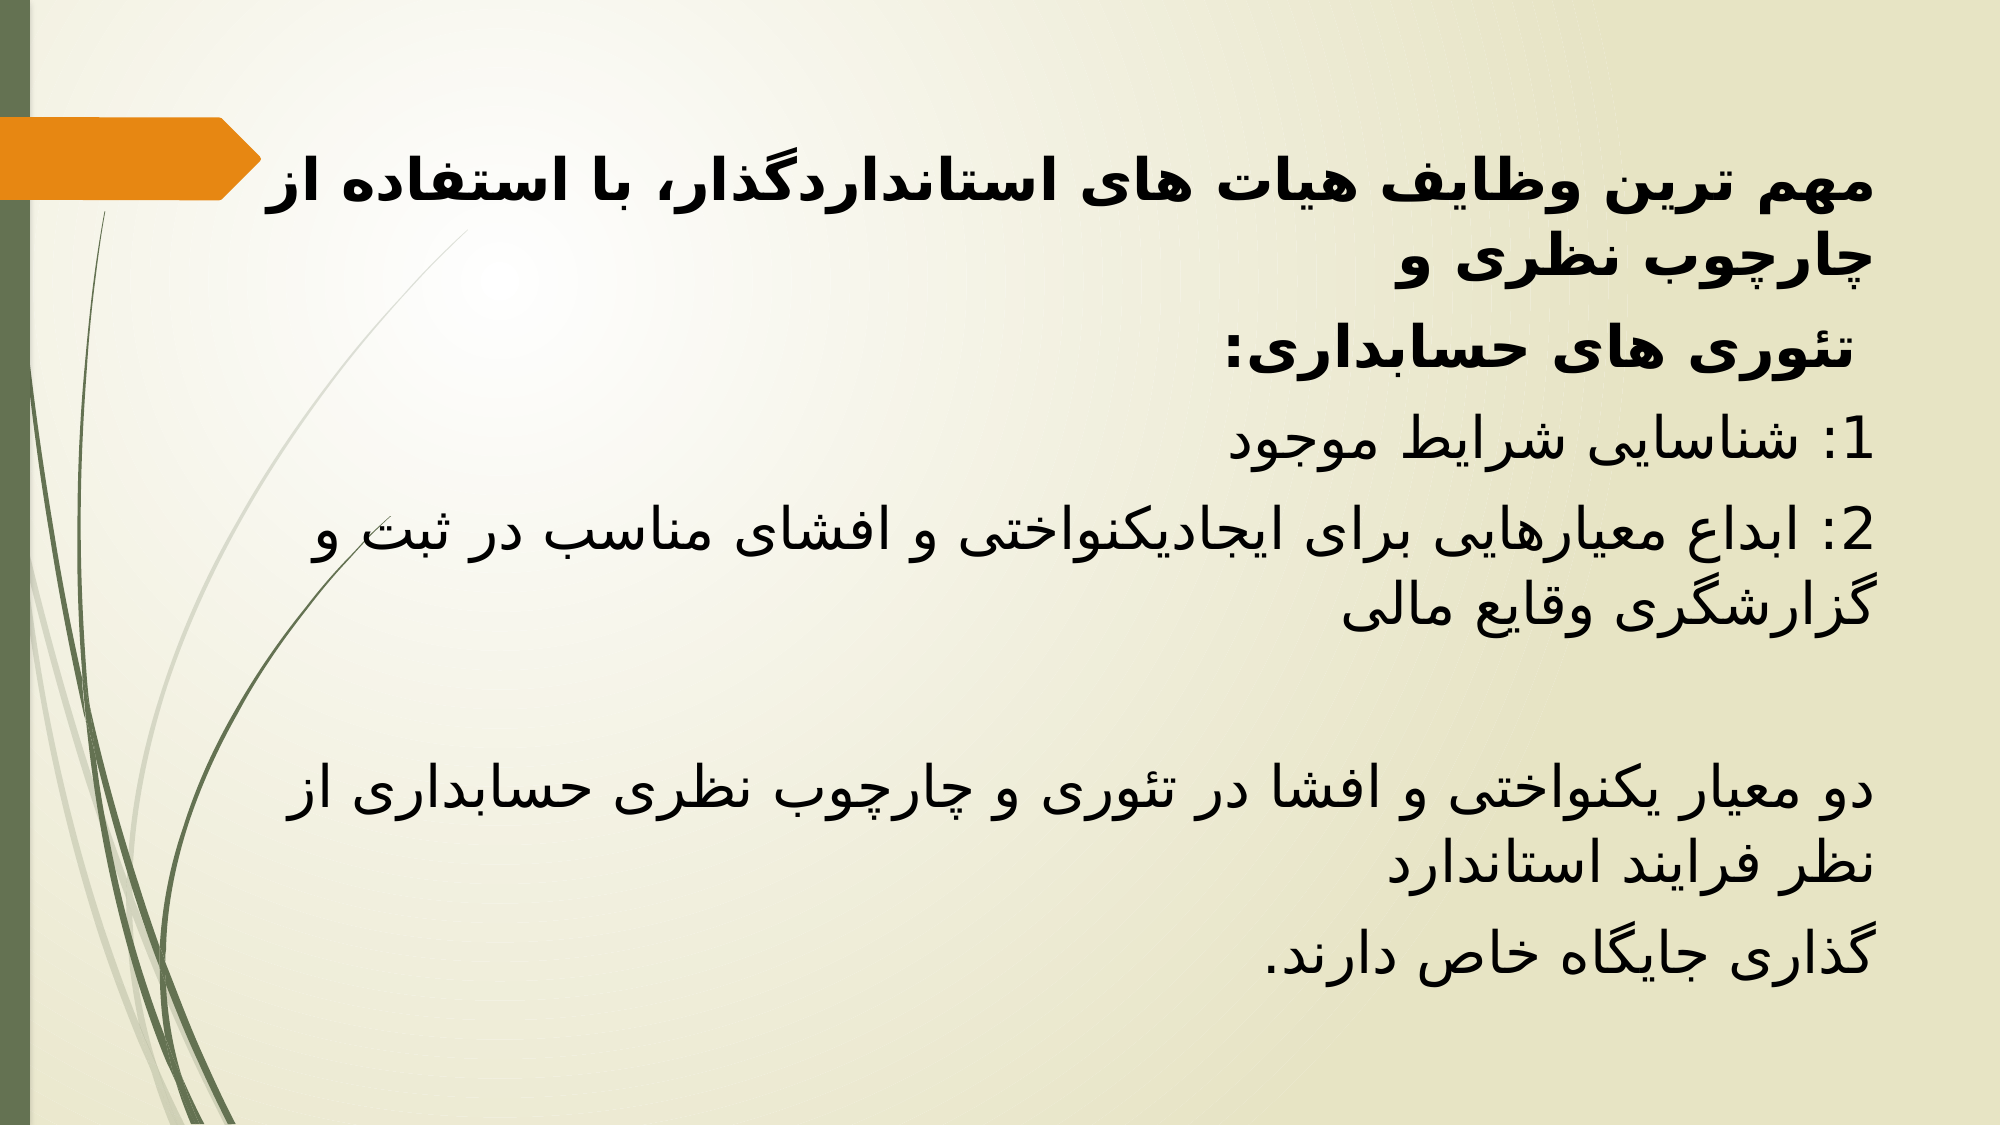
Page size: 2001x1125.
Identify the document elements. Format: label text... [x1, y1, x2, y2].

text_box مهم ترین وظایف هیات های استانداردگذار، با استفاده از چارچوب نظری و تئوری های حسابداری: 1: شناسایی شرایط موجود 2: ابداع معیارهایی برای ایجادیکنواختی و افشای مناسب در ثبت و گزارشگری وقایع مالی دو معیار یکنواختی و افشا در تئوری و چارچوب نظری حسابداری از نظر فرایند استاندارد گذاری جایگاه خاص دارند. [194, 130, 1892, 994]
